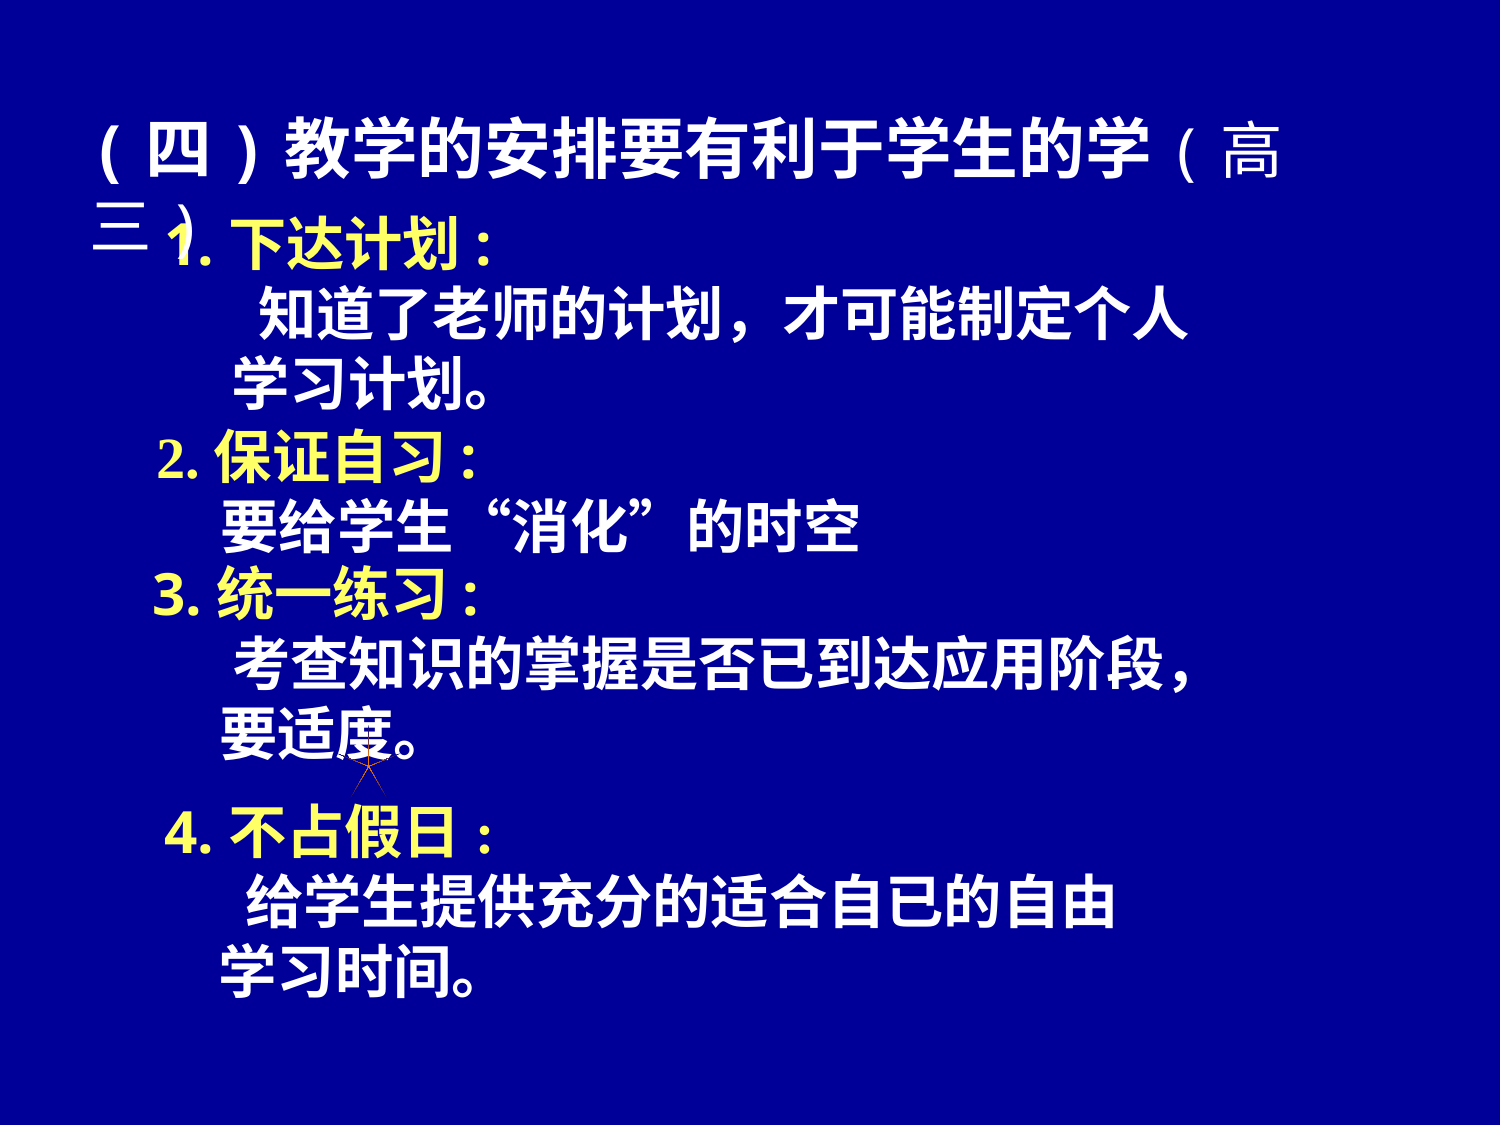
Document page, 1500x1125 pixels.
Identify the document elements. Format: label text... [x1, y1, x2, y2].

text_box 2.保证自习: 要给学生“消化”的时空 [112, 412, 1088, 568]
text_box 4.不占假日: 给学生提供充分的适合自已的自由 学习时间。 [149, 787, 1288, 1013]
text_box [337, 724, 400, 787]
text_box 3.统一练习: 考查知识的掌握是否已到达应用阶段， 要适度。 [137, 549, 1375, 915]
text_box 1.下达计划: 知道了老师的计划，才可能制定个人 学习计划。 [149, 200, 1350, 425]
text_box (四)教学的安排要有利于学生的学(高三) [75, 99, 1313, 270]
